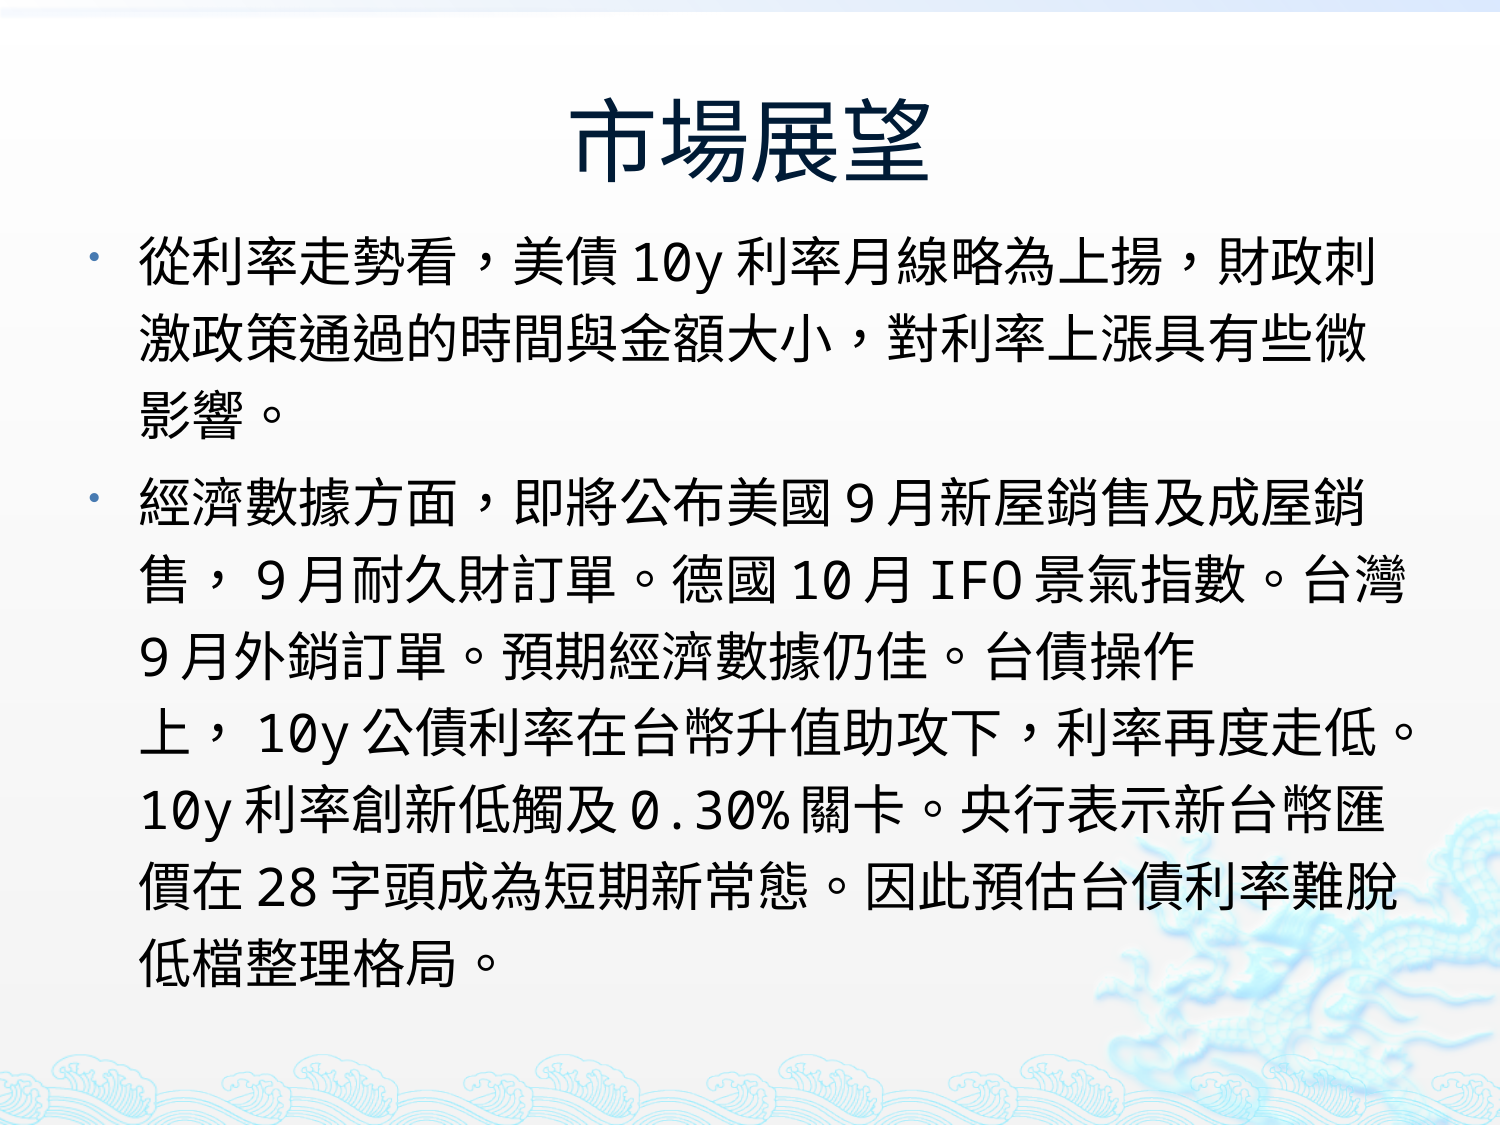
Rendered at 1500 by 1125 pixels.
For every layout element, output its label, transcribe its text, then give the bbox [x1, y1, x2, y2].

title 市場展望 [75, 45, 1425, 208]
list 從利率走勢看，美債10y利率月線略為上揚，財政刺激政策通過的時間與金額大小，對利率上漲具有些微影響。 經濟數據方面，即將公布美國9月新屋銷售及成屋銷售，9月耐久財訂單。德國10月IFO景氣指數。台灣9月外銷訂單。預期經濟數據仍佳。台債操作上，10y公債利率在台幣升值助攻下，利率再度走低。10y利率創新低觸及0.30%關卡。央行表示新台幣匯價在28字頭成為短期新常態。因此預估台債利率難脫低檔整理格局。 [75, 208, 1425, 1005]
